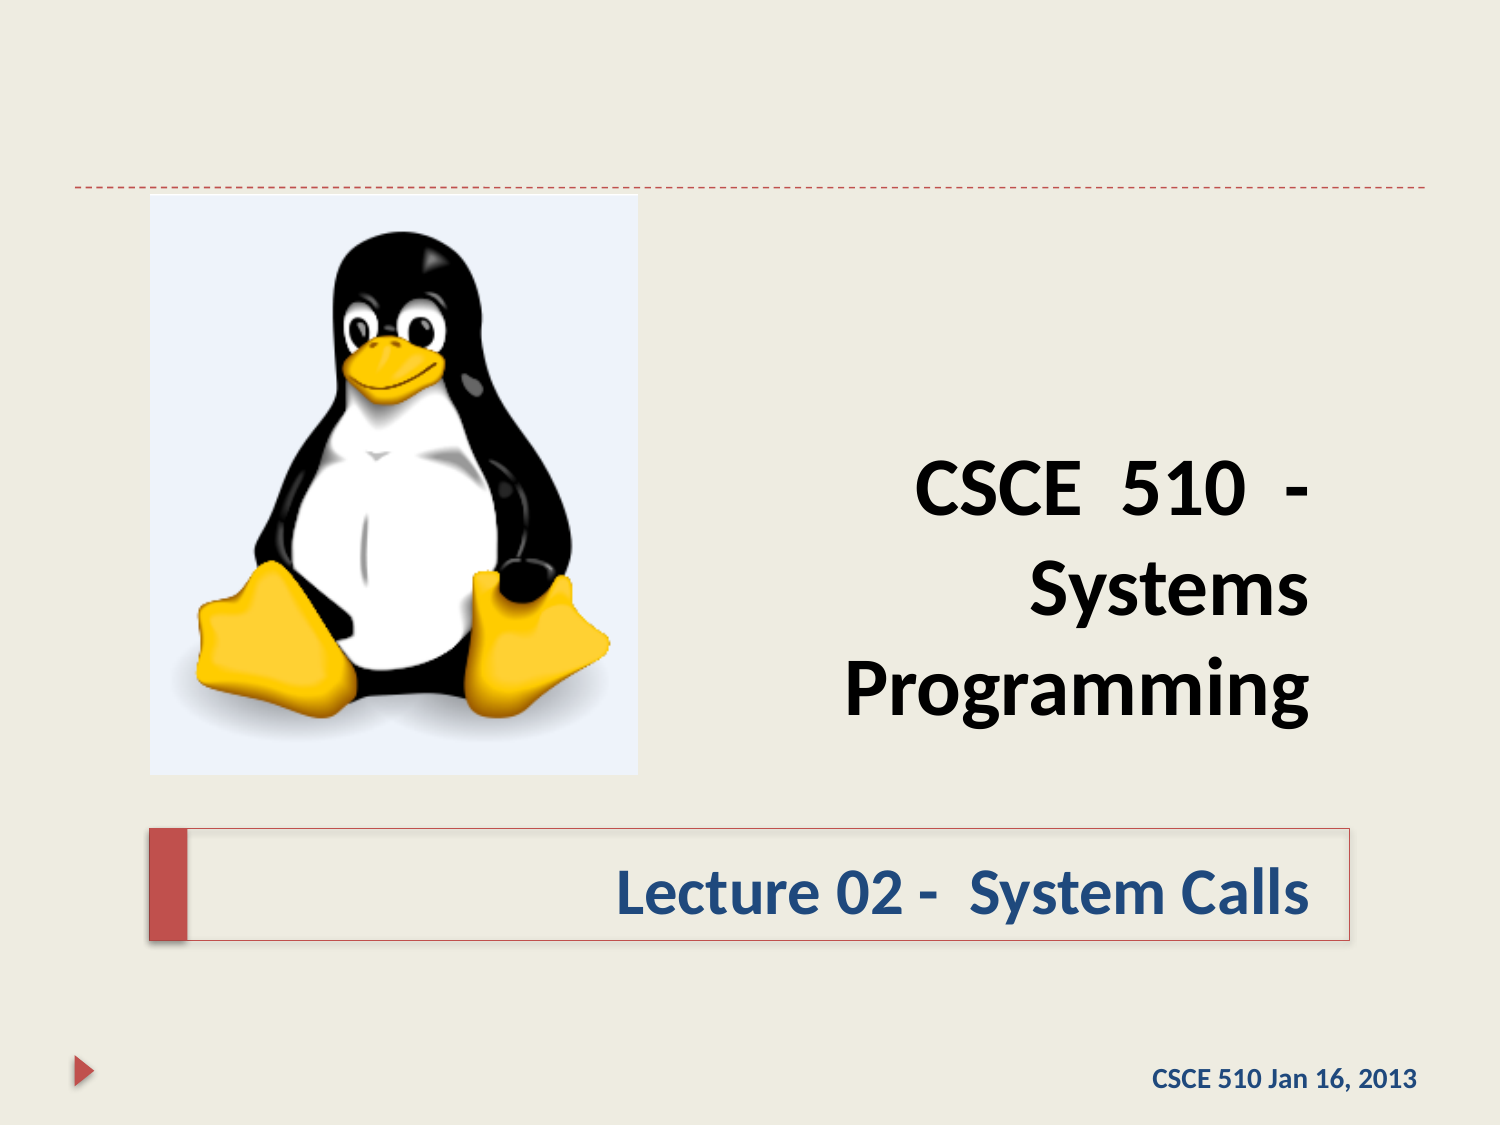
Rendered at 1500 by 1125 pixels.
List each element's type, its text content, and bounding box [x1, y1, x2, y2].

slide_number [1137, 1052, 1500, 1113]
picture [149, 194, 638, 776]
title CSCE 510 - Systems Programming [637, 425, 1325, 800]
subtitle Lecture 02 - System Calls [200, 840, 1325, 929]
